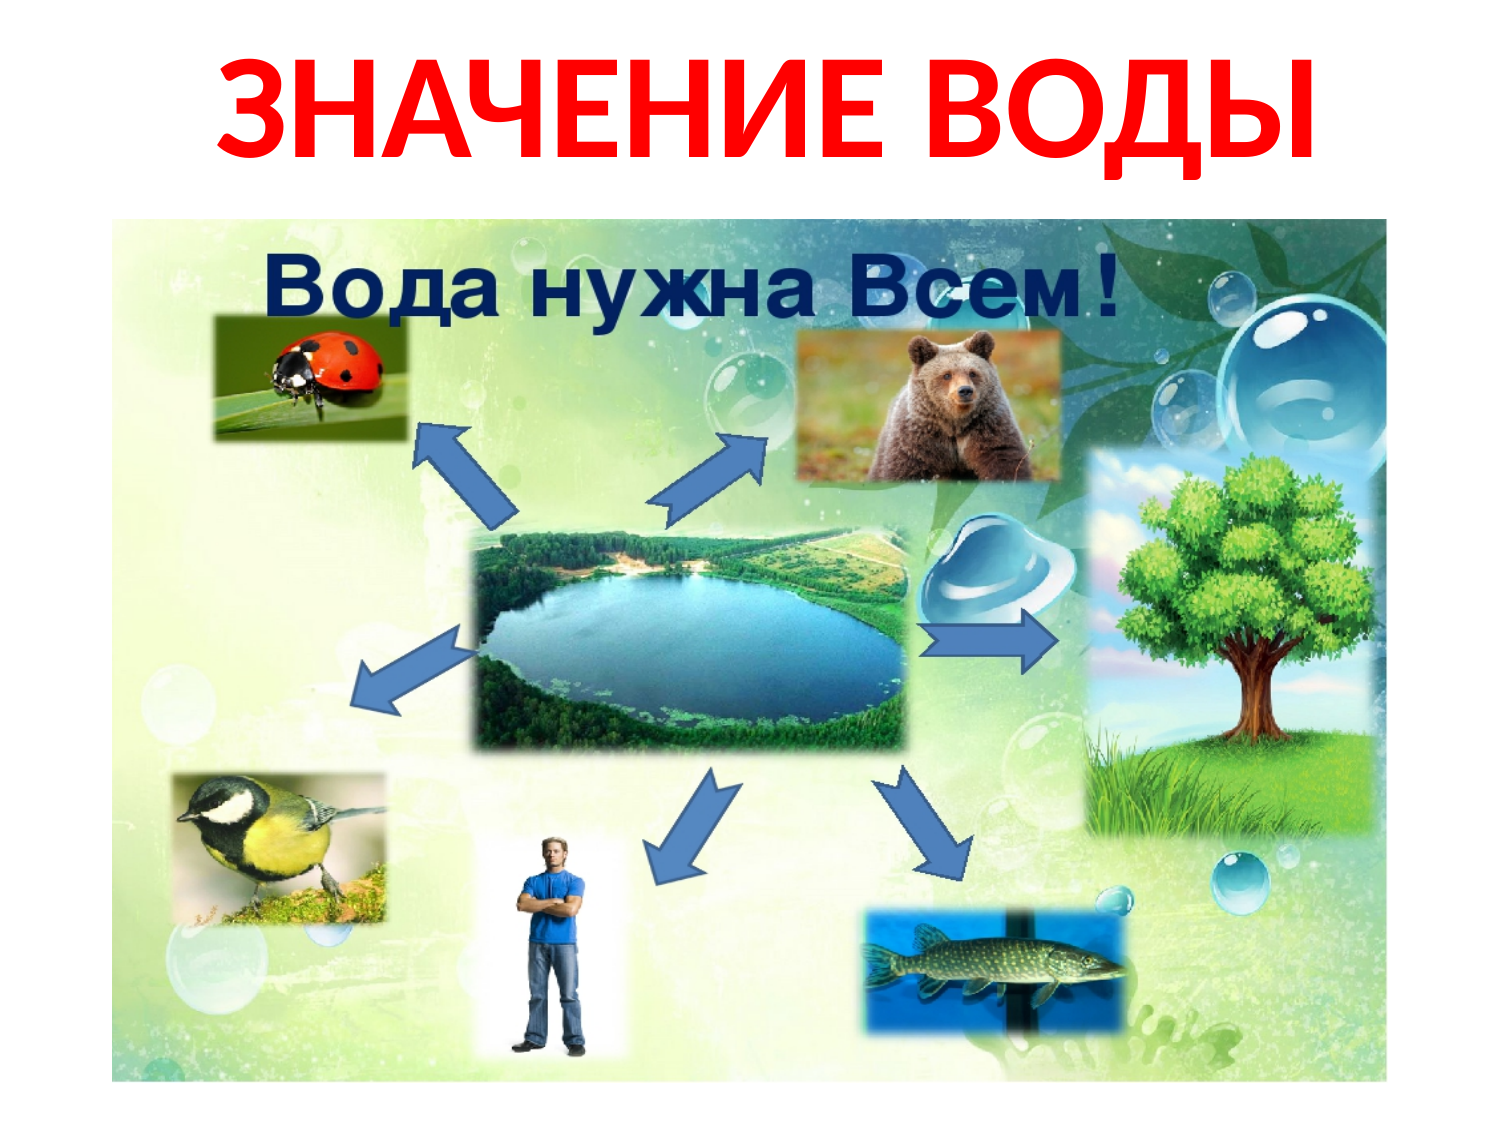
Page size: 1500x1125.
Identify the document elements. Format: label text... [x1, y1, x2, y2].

picture [111, 219, 1389, 1083]
text_box ЗНАЧЕНИЕ ВОДЫ [199, 0, 1340, 195]
